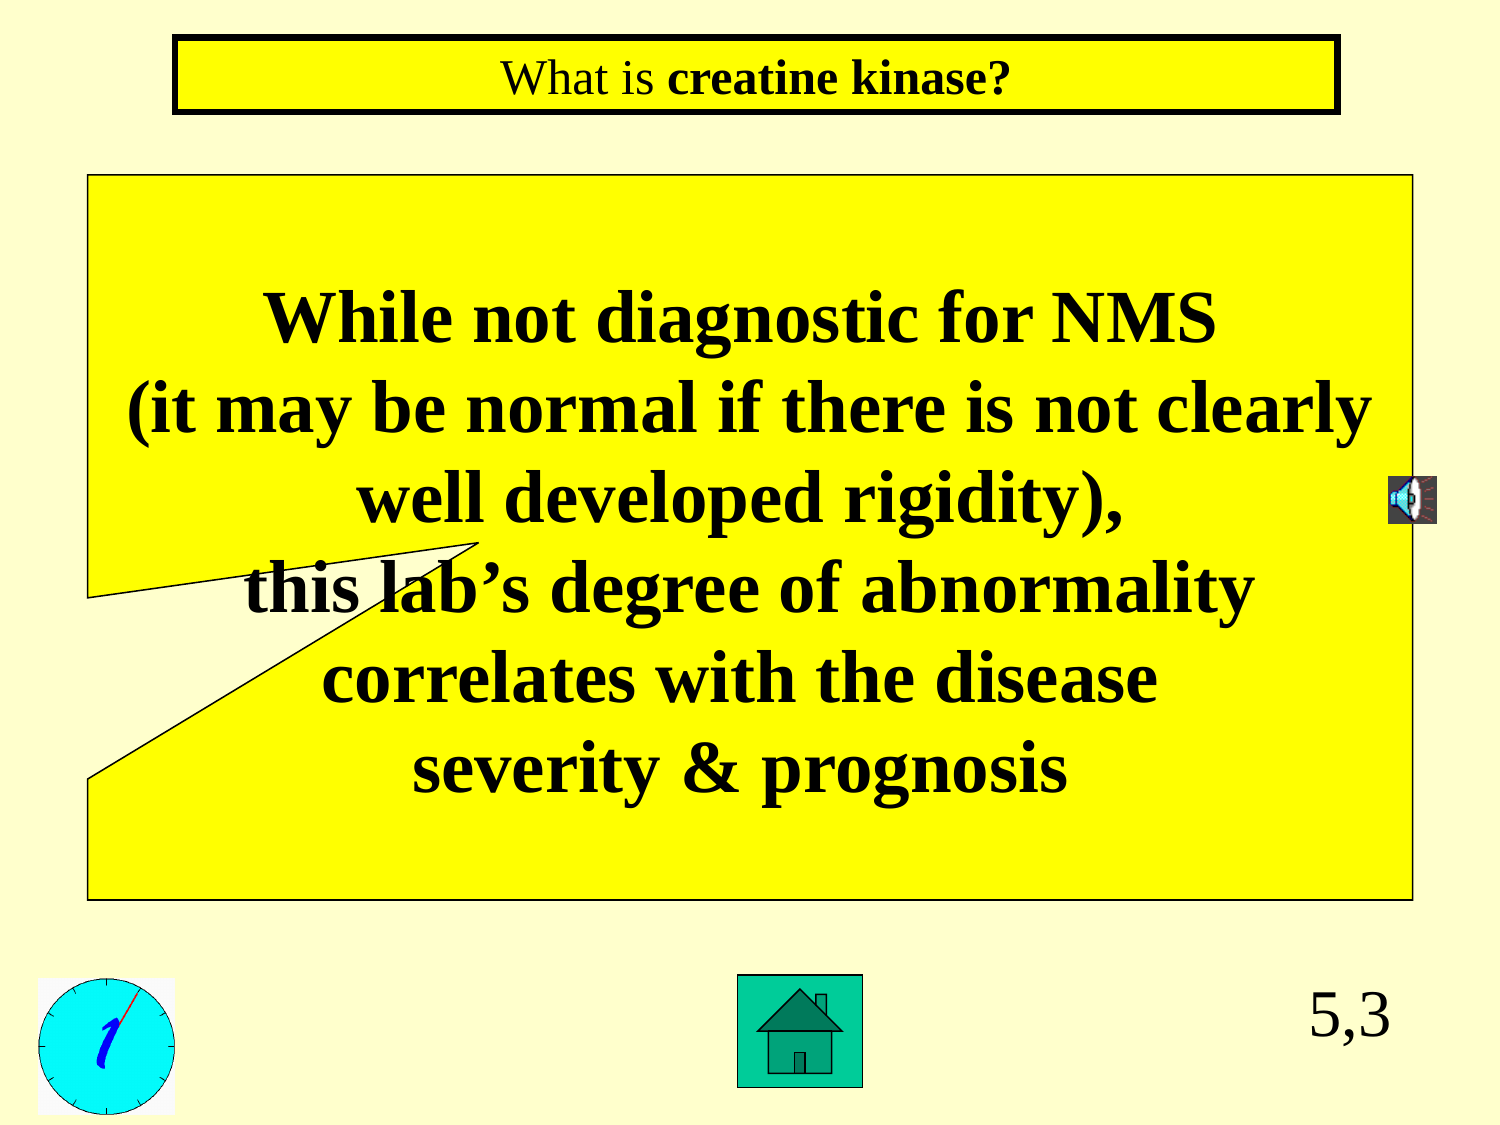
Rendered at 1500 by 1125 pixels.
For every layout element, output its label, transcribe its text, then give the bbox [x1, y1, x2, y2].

text_box [737, 975, 863, 1088]
picture [1387, 474, 1438, 526]
text_box While not diagnostic for NMS (it may be normal if there is not clearly well developed rigidity), this lab’s degree of abnormality correlates with the disease severity & prognosis [87, 174, 1413, 901]
text_box What is creatine kinase? [174, 37, 1338, 113]
subtitle 5,3 [1200, 962, 1500, 1125]
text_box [37, 977, 176, 1116]
